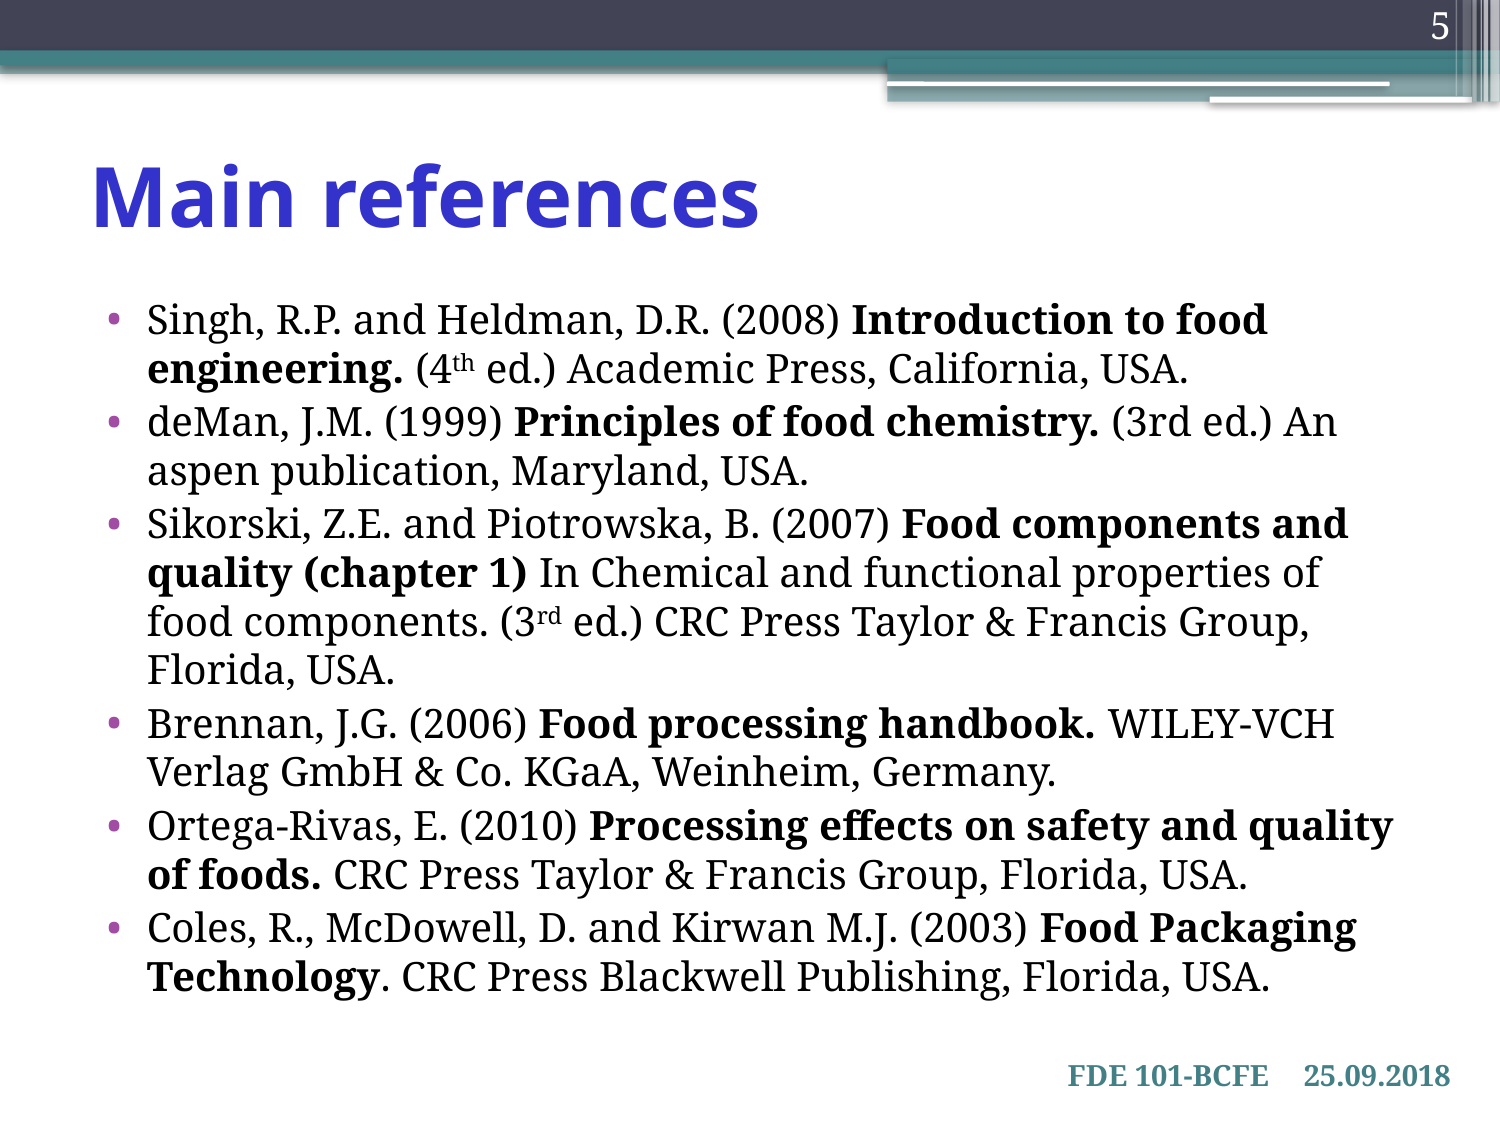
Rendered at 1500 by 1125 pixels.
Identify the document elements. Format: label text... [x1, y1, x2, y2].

title Main references [75, 106, 1425, 282]
slide_number 5 [1341, 0, 1466, 61]
list Singh, R.P. and Heldman, D.R. (2008) Introduction to food engineering. (4th ed.) Academic Press, California, USA. deMan, J.M. (1999) Principles of food chemistry. (3rd ed.) An aspen publication, Maryland, USA. Sikorski, Z.E. and Piotrowska, B. (2007) Food components and quality (chapter 1) In Chemical and functional properties of food components. (3rd ed.) CRC Press Taylor & Francis Group, Florida, USA. Brennan, J.G. (2006) Food processing handbook. WILEY-VCH Verlag GmbH & Co. KGaA, Weinheim, Germany. Ortega-Rivas, E. (2010) Processing effects on safety and quality of foods. CRC Press Taylor & Francis Group, Florida, USA. Coles, R., McDowell, D. and Kirwan M.J. (2003) Food Packaging Technology. CRC Press Blackwell Publishing, Florida, USA. [75, 286, 1425, 1043]
text_box FDE 101-BCFE [1007, 1049, 1284, 1125]
text_box 25.09.2018 [1288, 1049, 1489, 1125]
